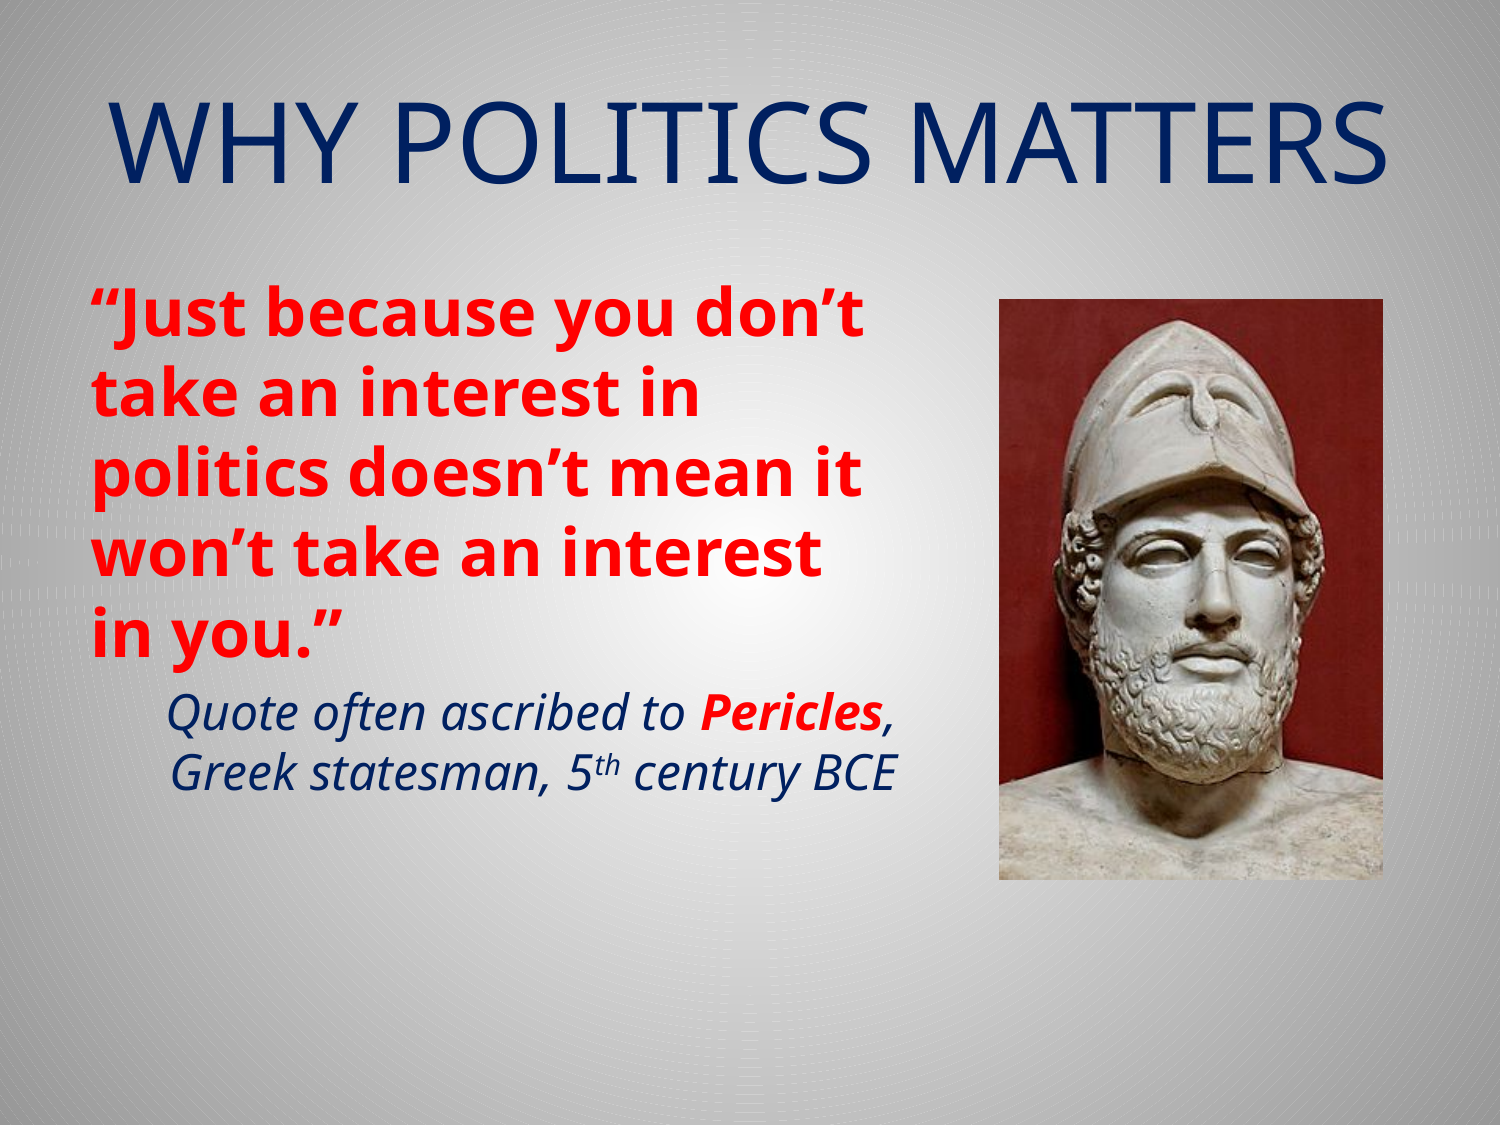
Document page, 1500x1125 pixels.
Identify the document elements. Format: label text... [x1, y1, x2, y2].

list “Just because you don’t take an interest in politics doesn’t mean it won’t take an interest in you.” Quote often ascribed to Pericles, Greek statesman, 5th century BCE [75, 262, 913, 1005]
title WHY POLITICS MATTERS [75, 45, 1425, 233]
picture [999, 299, 1383, 880]
